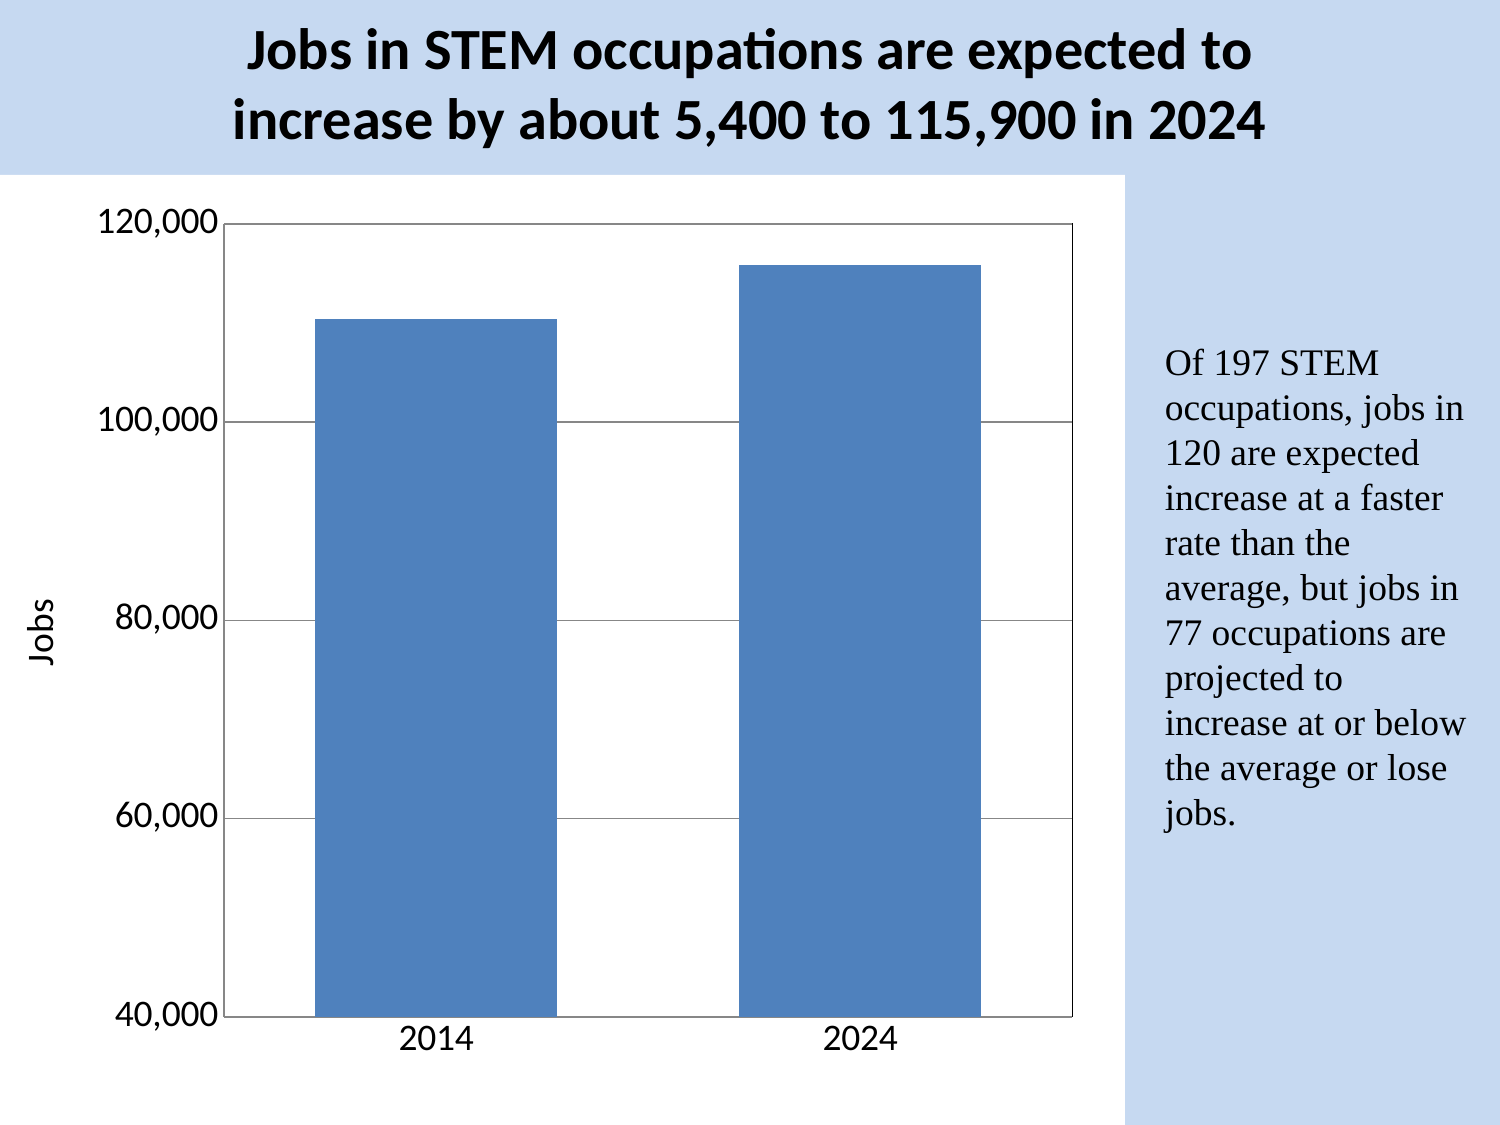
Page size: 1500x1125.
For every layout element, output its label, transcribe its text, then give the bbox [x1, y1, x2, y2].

chart [0, 174, 1126, 1125]
text_box Of 197 STEM occupations, jobs in 120 are expected increase at a faster rate than the average, but jobs in 77 occupations are projected to increase at or below the average or lose jobs. [1149, 330, 1488, 841]
title Jobs in STEM occupations are expected to increase by about 5,400 to 115,900 in 2024 [30, 12, 1470, 150]
